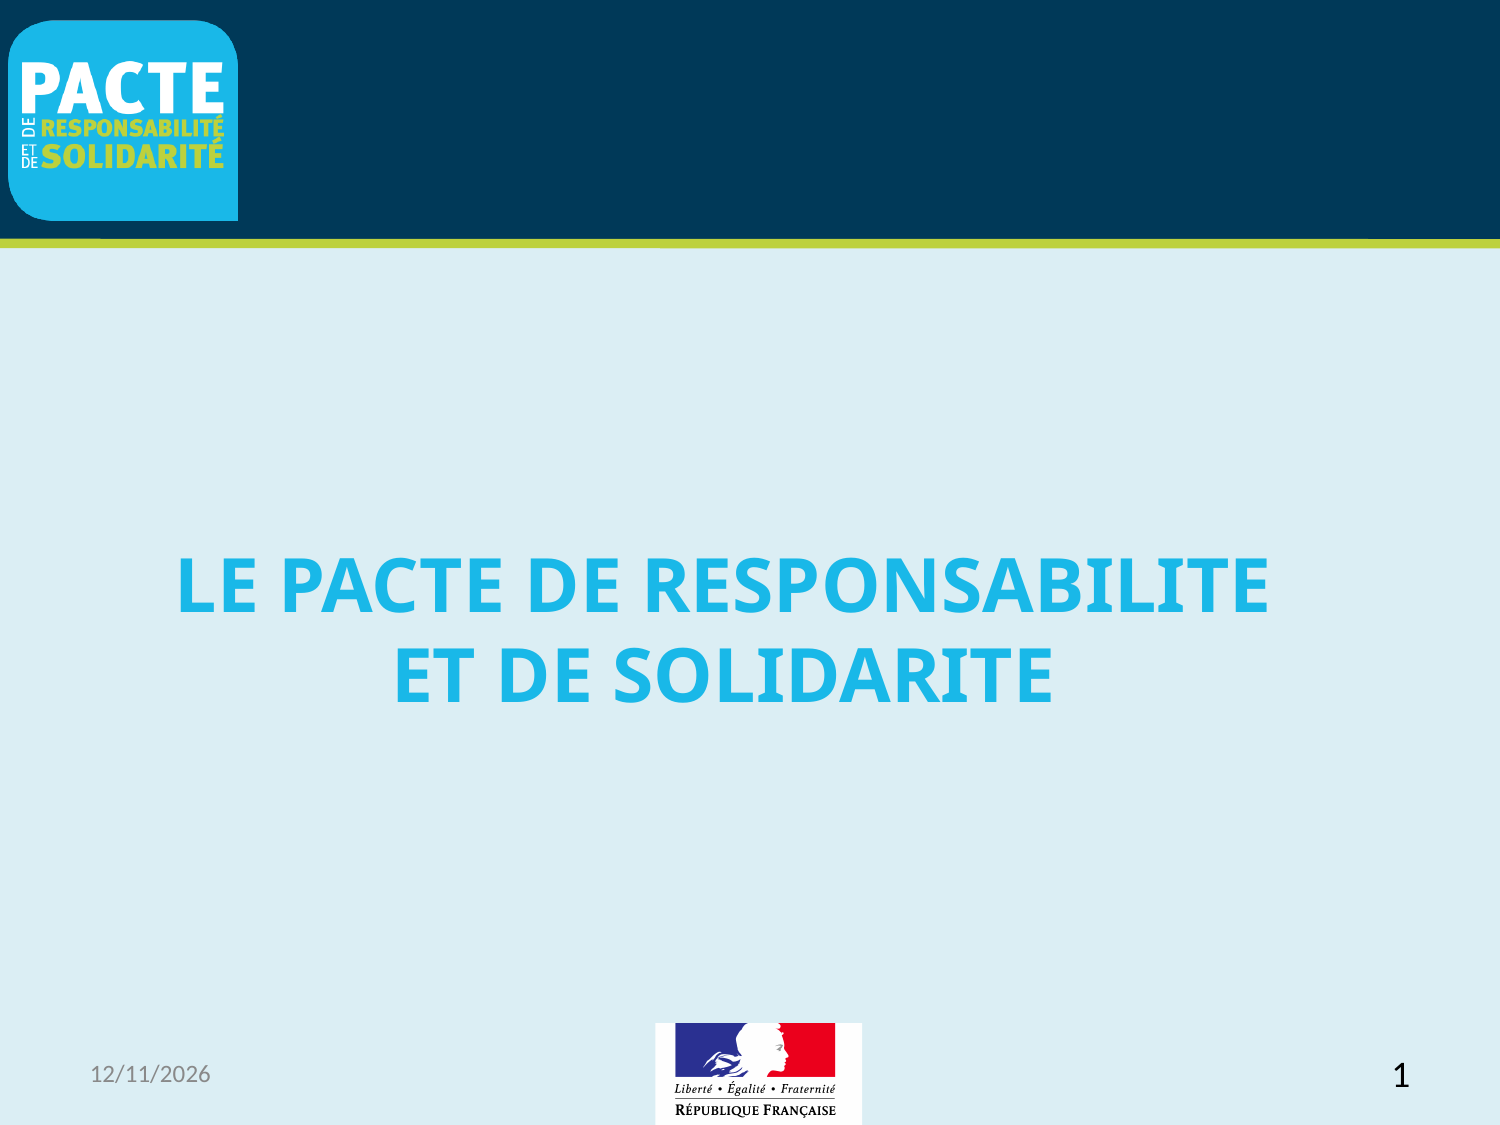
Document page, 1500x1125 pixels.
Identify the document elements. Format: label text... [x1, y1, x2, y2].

text_box LE PACTE DE RESPONSABILITE ET DE SOLIDARITE [123, 278, 1323, 977]
text_box 1 [1074, 1042, 1426, 1103]
picture [655, 1023, 863, 1125]
picture [0, 11, 247, 232]
text_box 2014/7/13 [75, 1042, 426, 1103]
